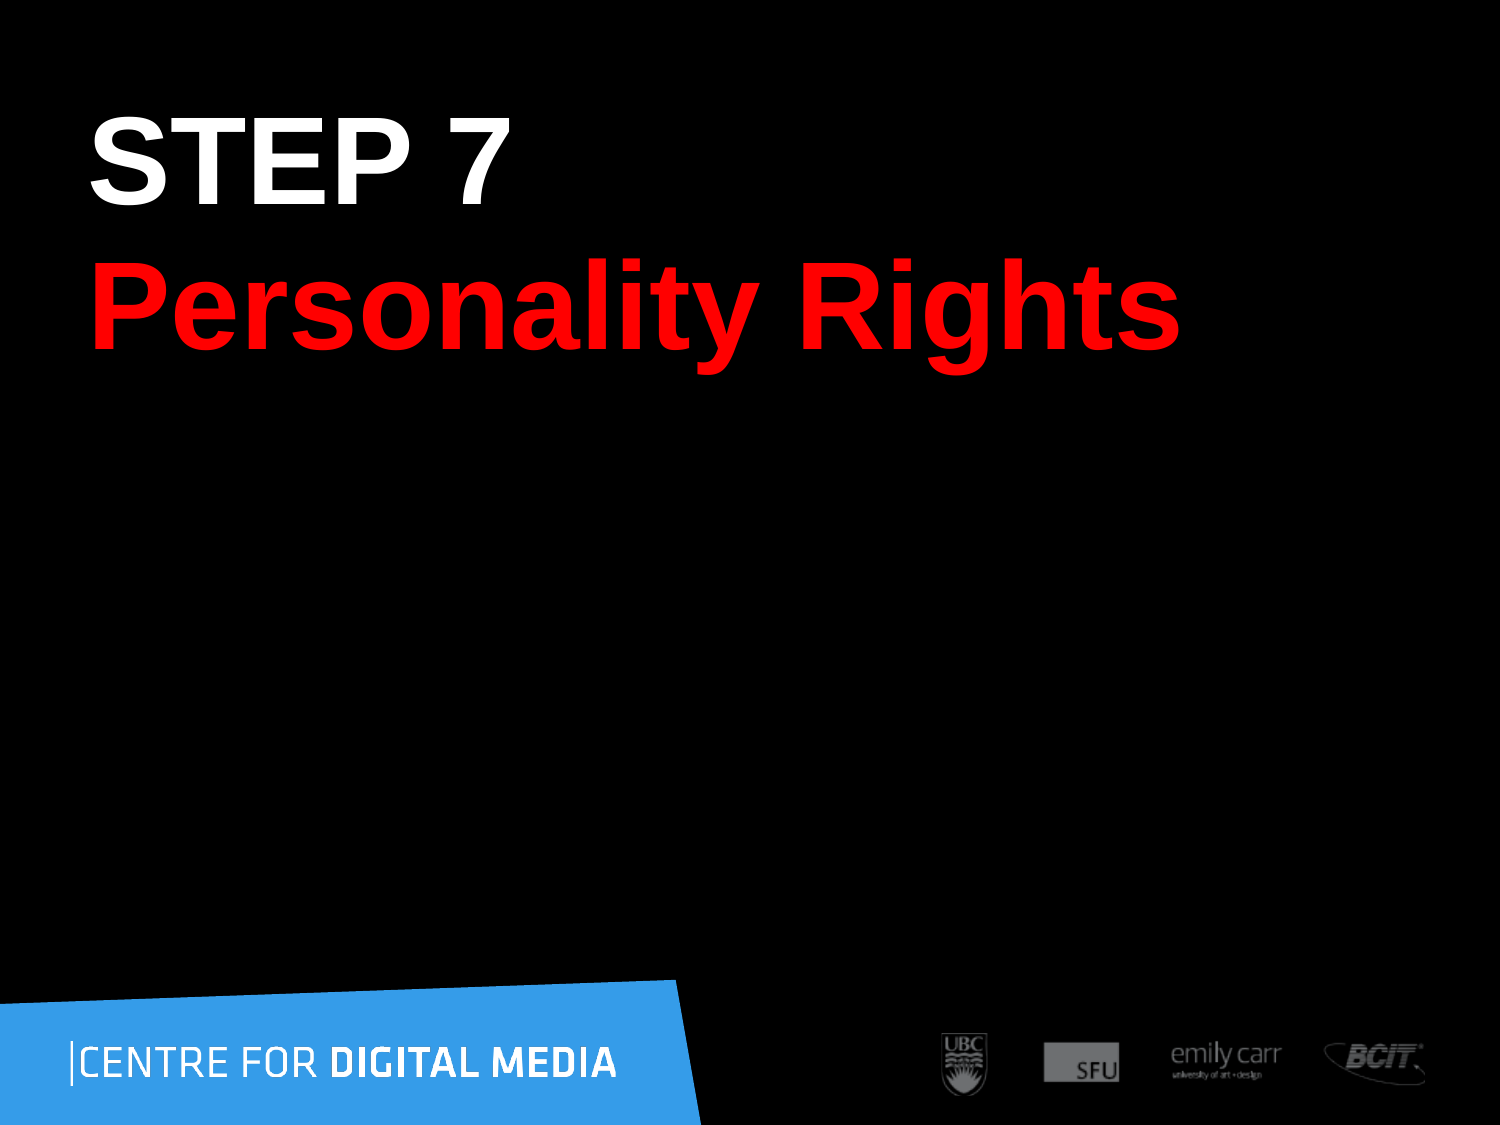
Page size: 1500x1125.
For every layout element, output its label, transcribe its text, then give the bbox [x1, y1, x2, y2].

list STEP 7 Personality Rights [75, 96, 1425, 940]
